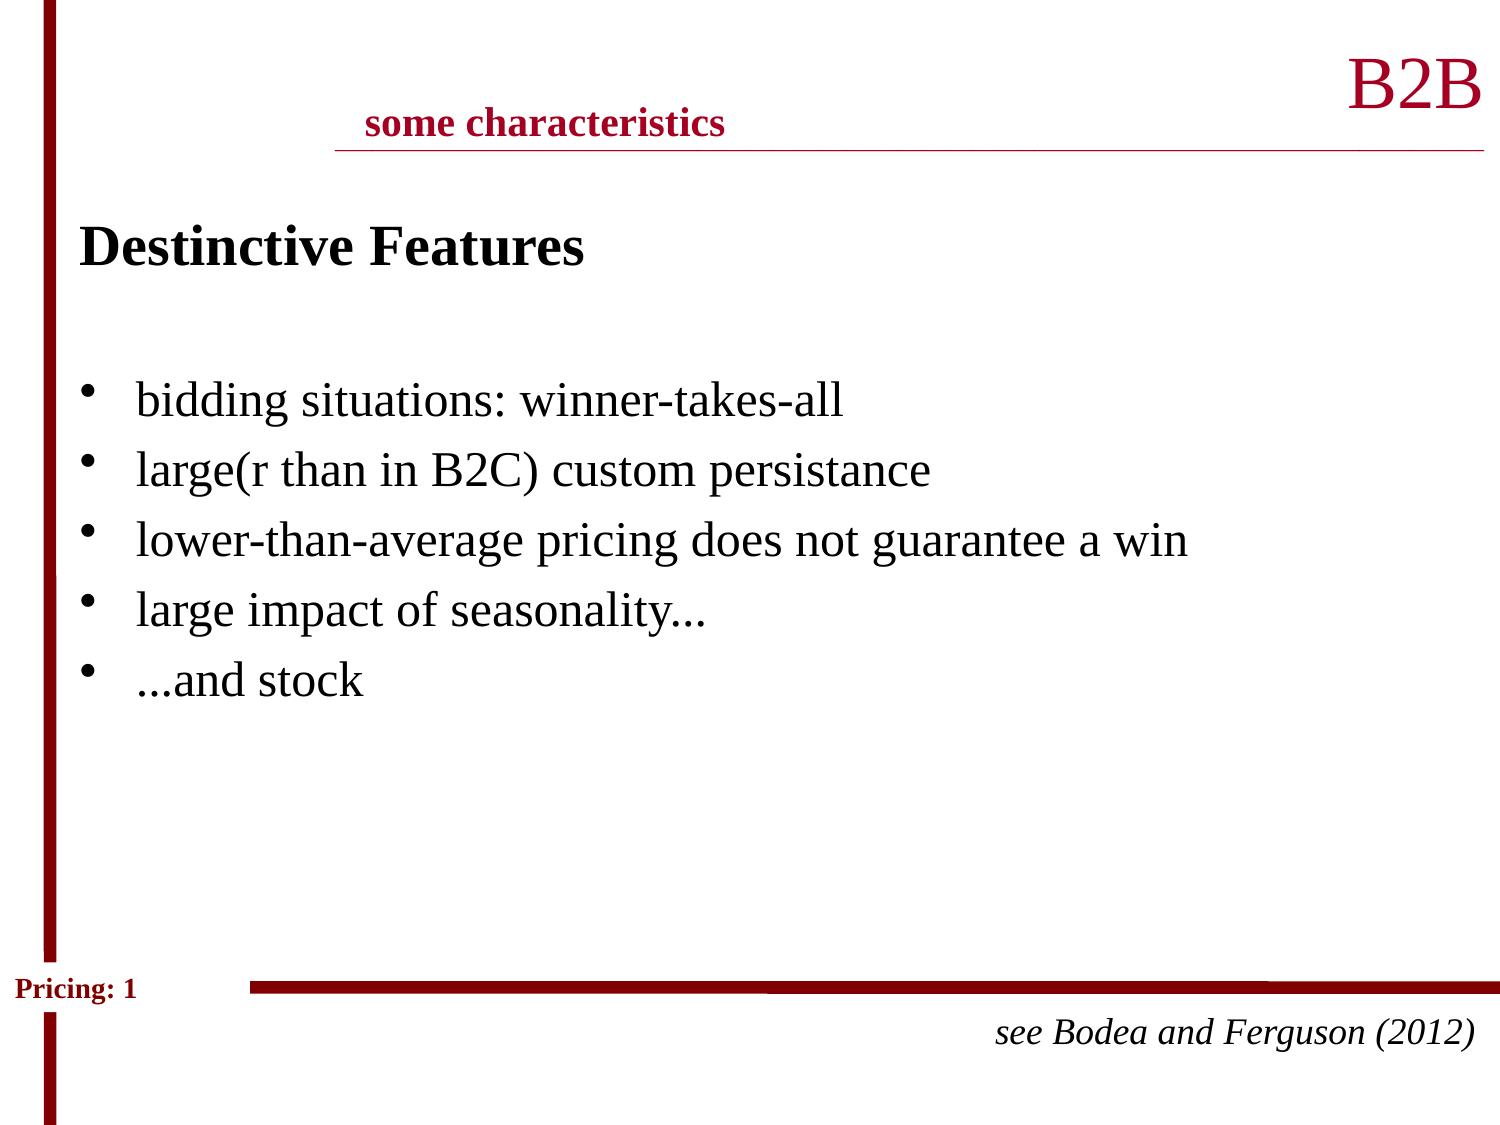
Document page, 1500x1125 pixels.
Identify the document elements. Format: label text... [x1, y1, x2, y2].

text_box see Bodea and Ferguson (2012) [237, 999, 1500, 1060]
title B2B ____________________________________________________________________________________________ [150, 0, 1500, 188]
text_box Pricing: 1 [0, 962, 250, 1013]
text_box Destinctive Features [64, 200, 840, 300]
text_box some characteristics [349, 87, 863, 153]
text_box bidding situations: winner-takes-all large(r than in B2C) custom persistance lower-than-average pricing does not guarantee a win large impact of seasonality... ...and stock [64, 359, 1013, 513]
